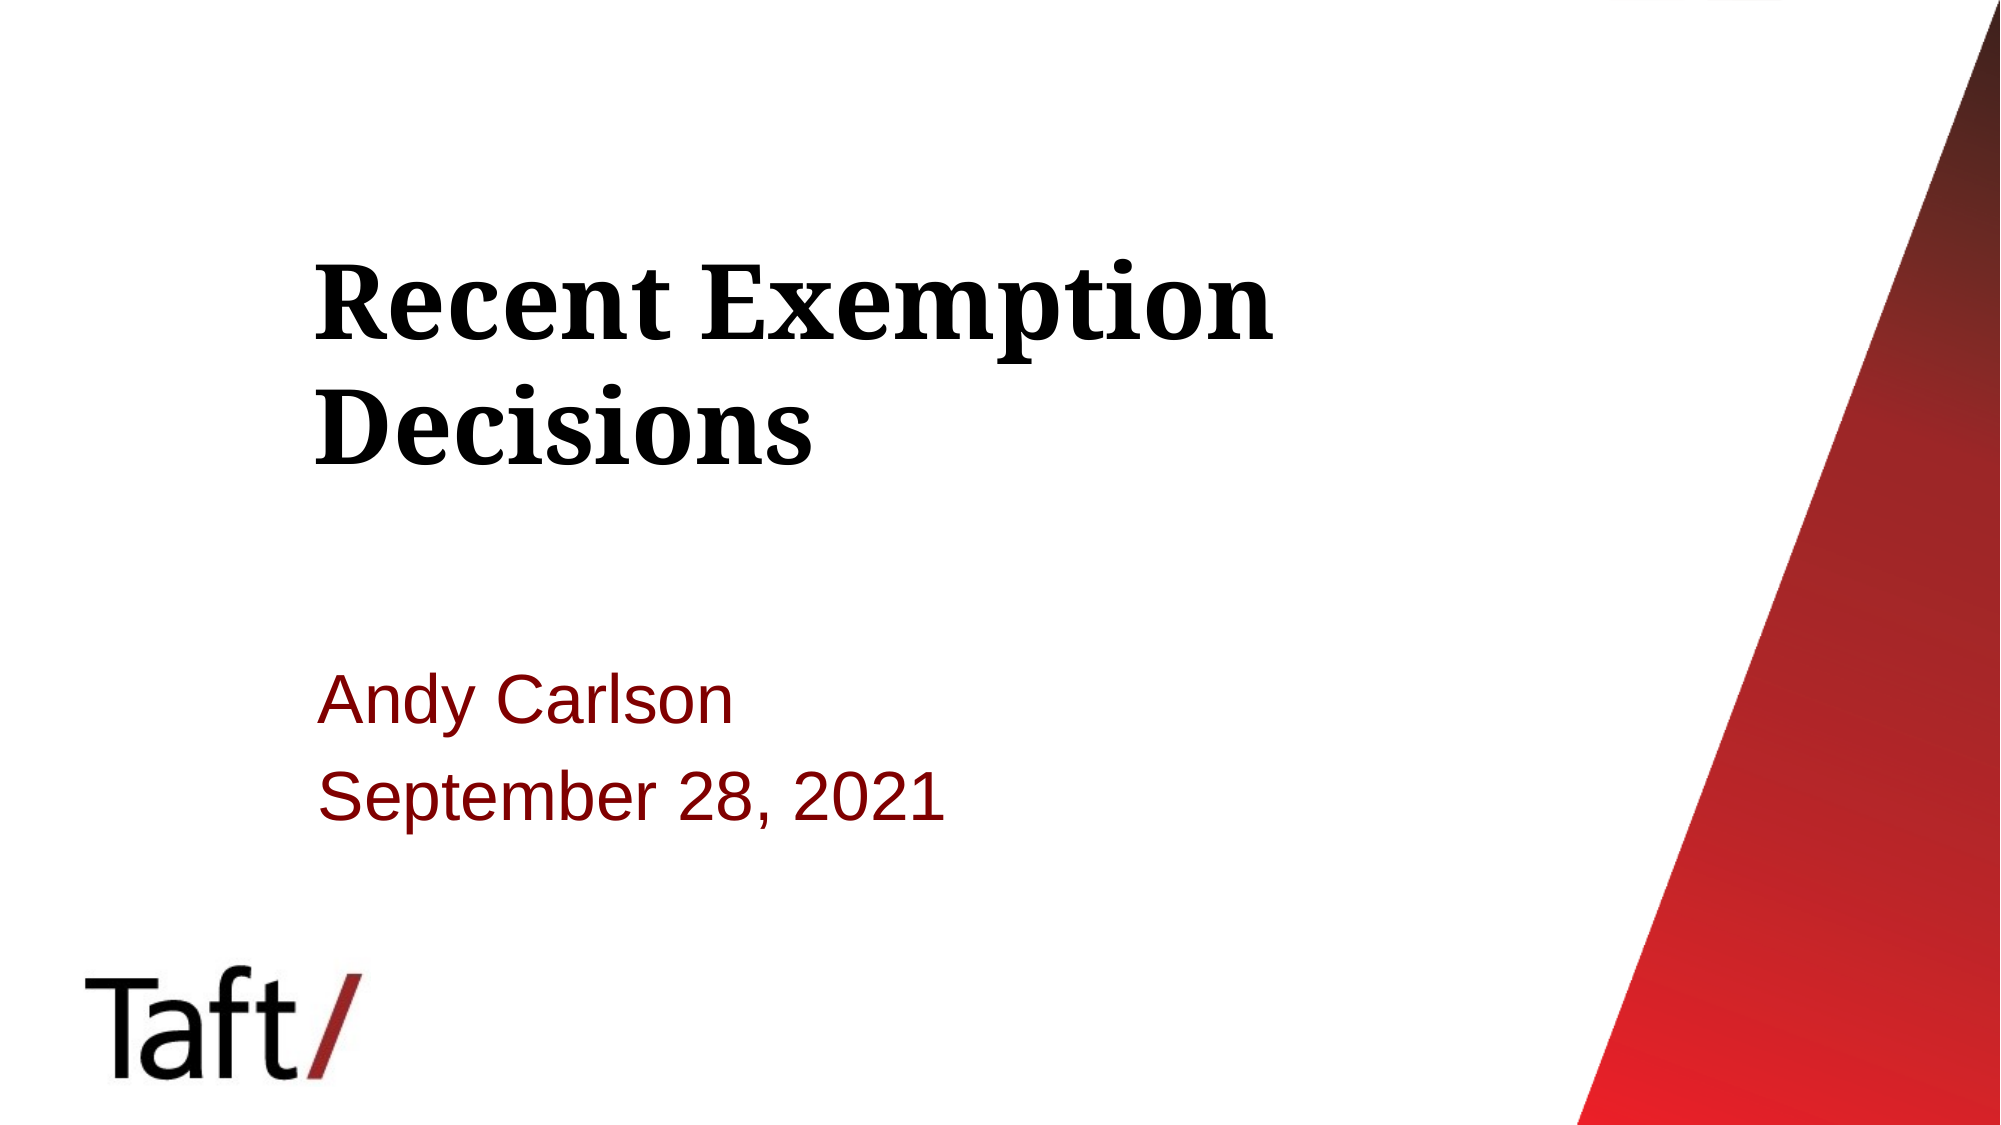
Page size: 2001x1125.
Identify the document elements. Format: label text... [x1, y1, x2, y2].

picture [1571, 0, 2000, 1125]
title Recent Exemption Decisions [295, 239, 1816, 481]
subtitle Andy Carlson September 28, 2021 [300, 644, 1562, 933]
picture [72, 935, 371, 1087]
